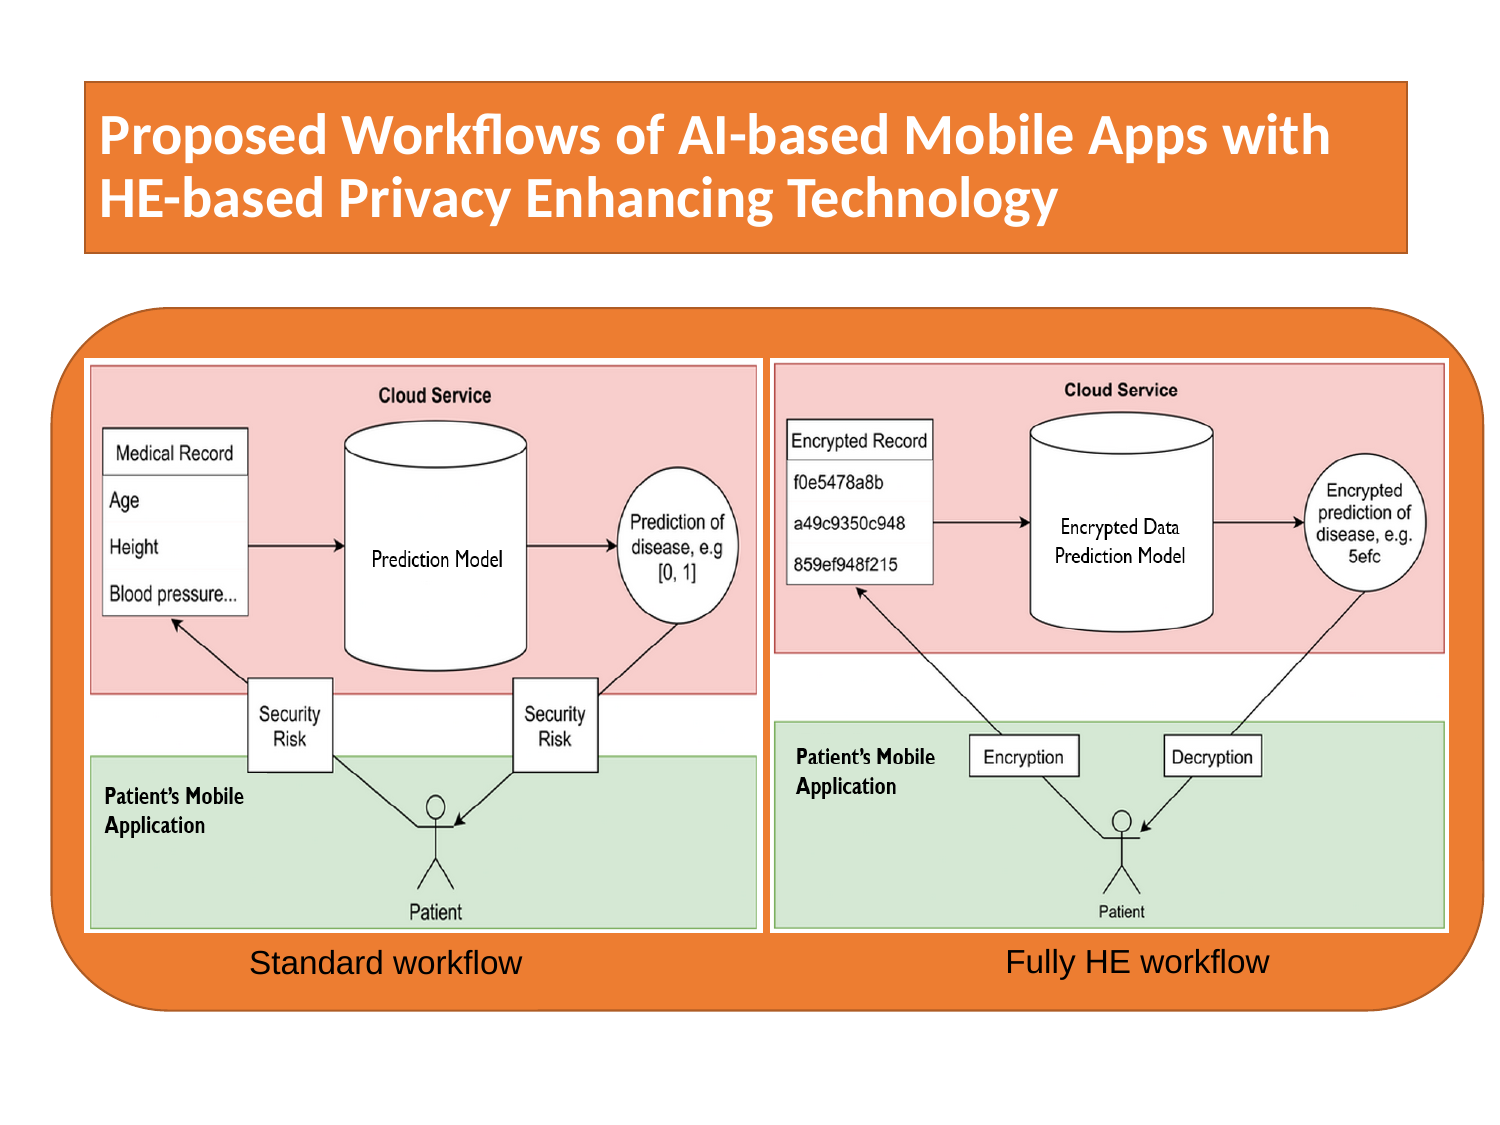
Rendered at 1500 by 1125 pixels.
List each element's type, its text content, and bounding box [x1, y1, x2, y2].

text_box Standard workflow [234, 933, 572, 989]
text_box Proposed Workflows of AI-based Mobile Apps with HE-based Privacy Enhancing Technology [84, 81, 1408, 254]
text_box [50, 307, 1485, 1012]
text_box Fully HE workflow [990, 933, 1347, 988]
picture [770, 358, 1449, 933]
picture [84, 358, 763, 933]
